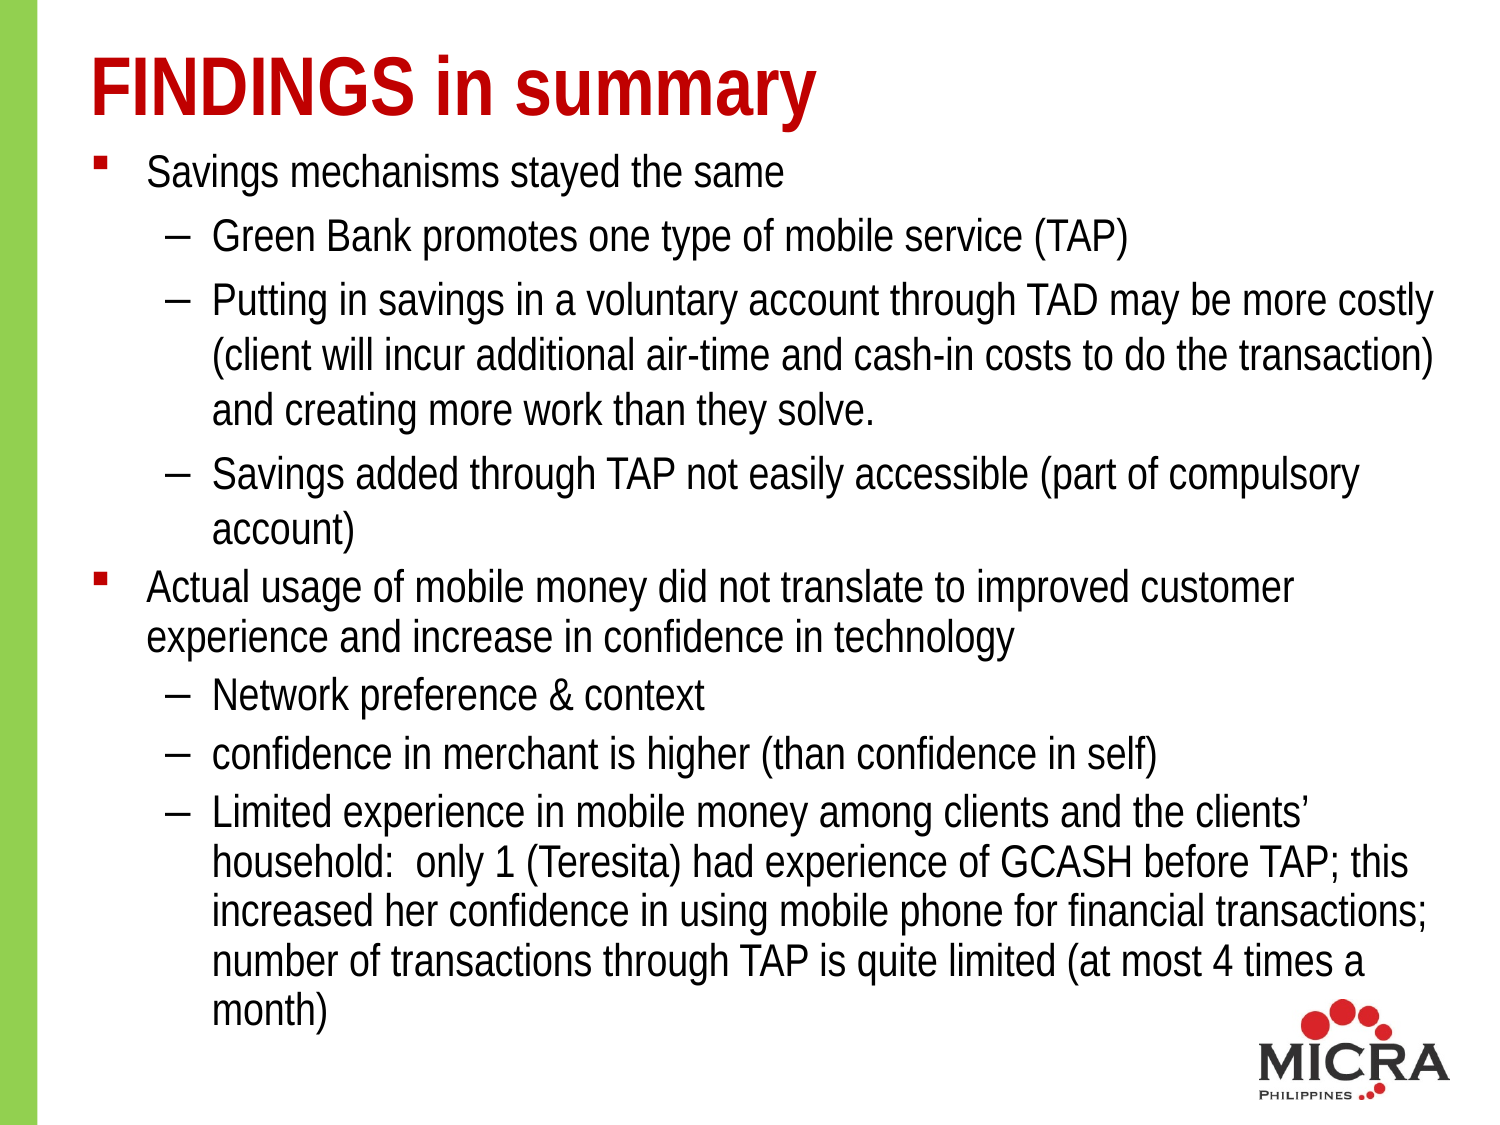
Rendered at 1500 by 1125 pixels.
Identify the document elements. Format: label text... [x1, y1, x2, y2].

list FINDINGS in summary Savings mechanisms stayed the same Green Bank promotes one type of mobile service (TAP) Putting in savings in a voluntary account through TAD may be more costly (client will incur additional air-time and cash-in costs to do the transaction) and creating more work than they solve. Savings added through TAP not easily accessible (part of compulsory account) Actual usage of mobile money did not translate to improved customer experience and increase in confidence in technology Network preference & context confidence in merchant is higher (than confidence in self) Limited experience in mobile money among clients and the clients’ household: only 1 (Teresita) had experience of GCASH before TAP; this increased her confidence in using mobile phone for financial transactions; number of transactions through TAP is quite limited (at most 4 times a month) [74, 24, 1500, 1088]
picture [1259, 1088, 1450, 1100]
